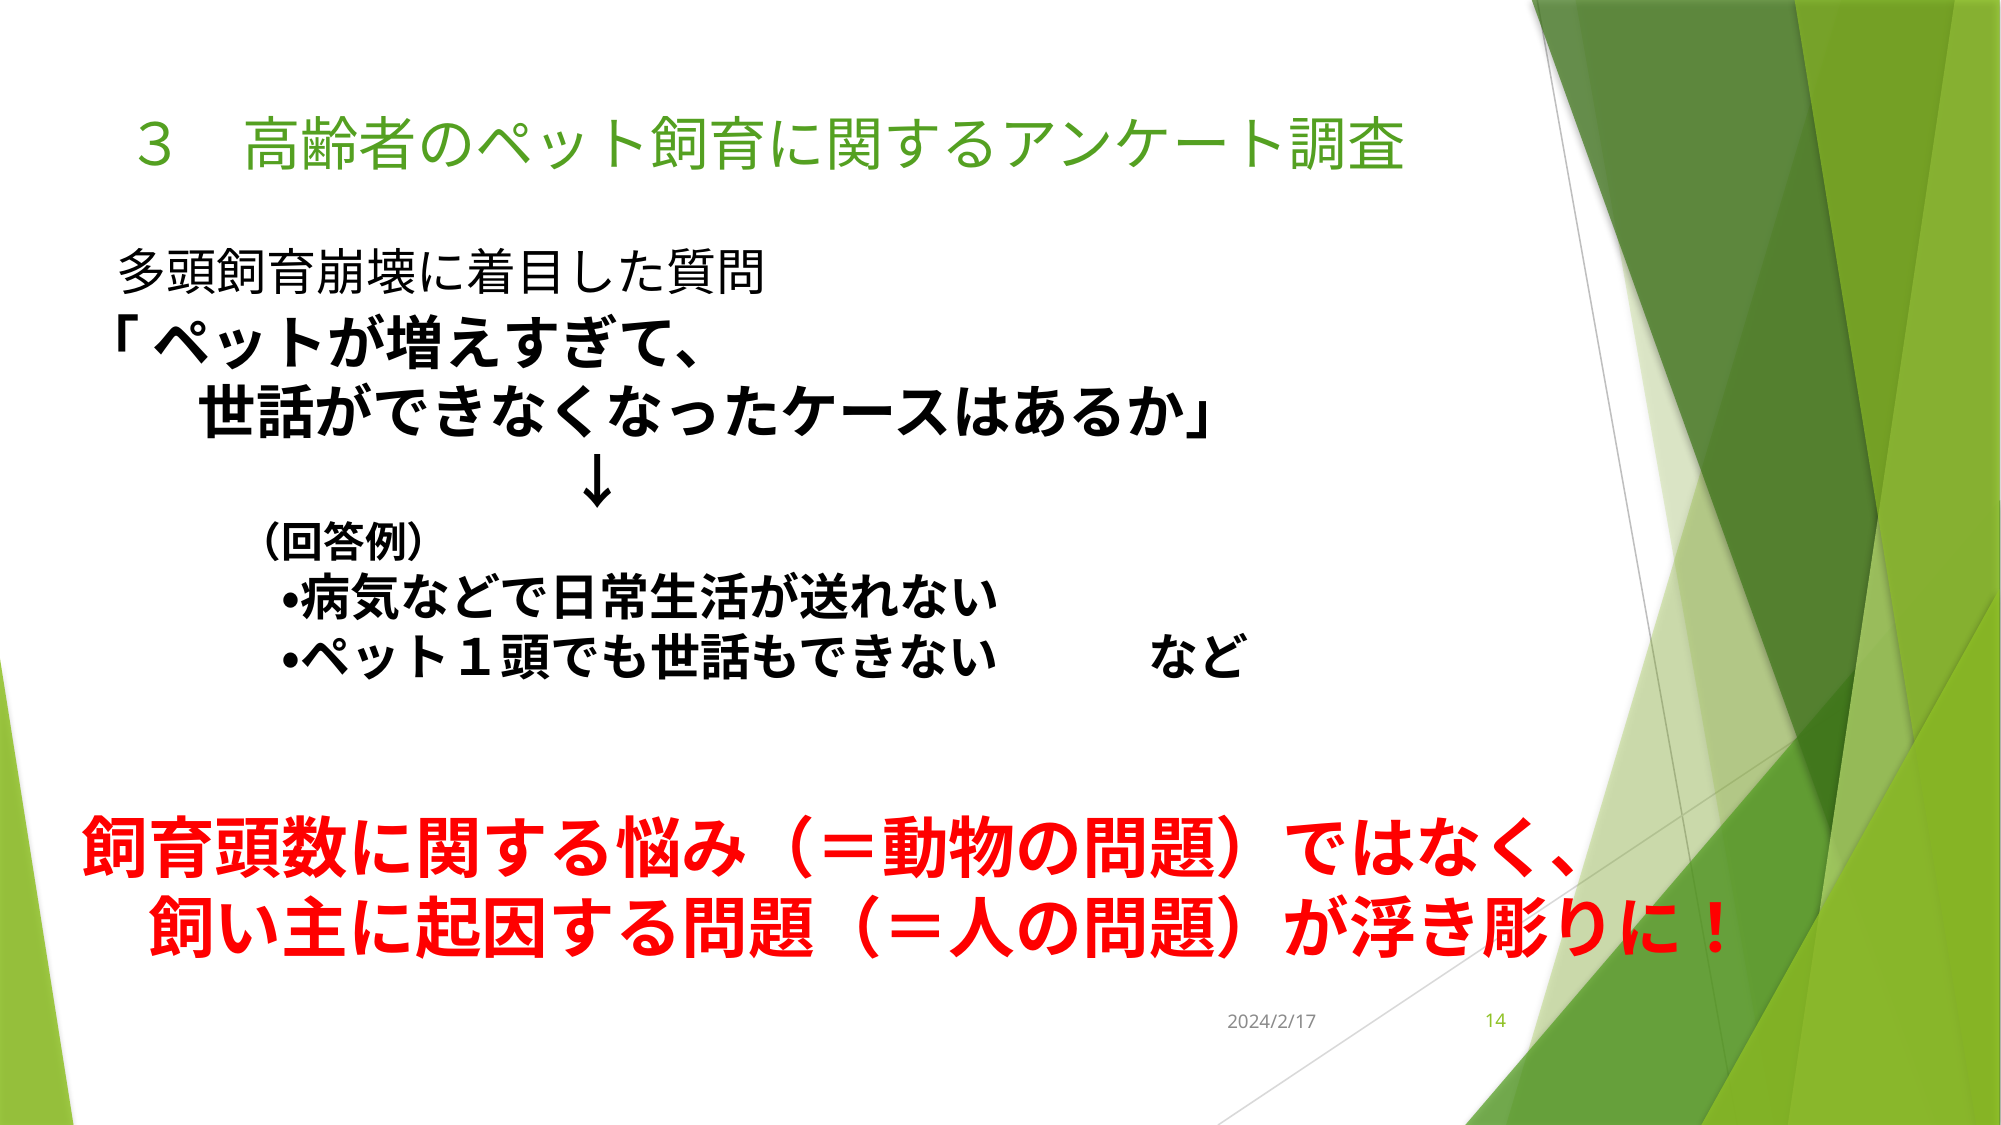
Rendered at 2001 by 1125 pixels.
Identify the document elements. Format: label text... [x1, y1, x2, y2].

text_box 多頭飼育崩壊に着目した質問 「 ペットが増えすぎて、 世話ができなくなったケースはあるか」 ↓ （回答例） ・病気などで日常生活が送れない ・ペット１頭でも世話もできない など 飼育頭数に関する悩み（＝動物の問題）ではなく、 飼い主に起因する問題（＝人の問題）が浮き彫りに！ [66, 208, 1808, 1073]
slide_number 14 [1409, 991, 1522, 1051]
title ３ 高齢者のペット飼育に関するアンケート調査 [111, 99, 1522, 208]
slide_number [1181, 991, 1332, 1051]
